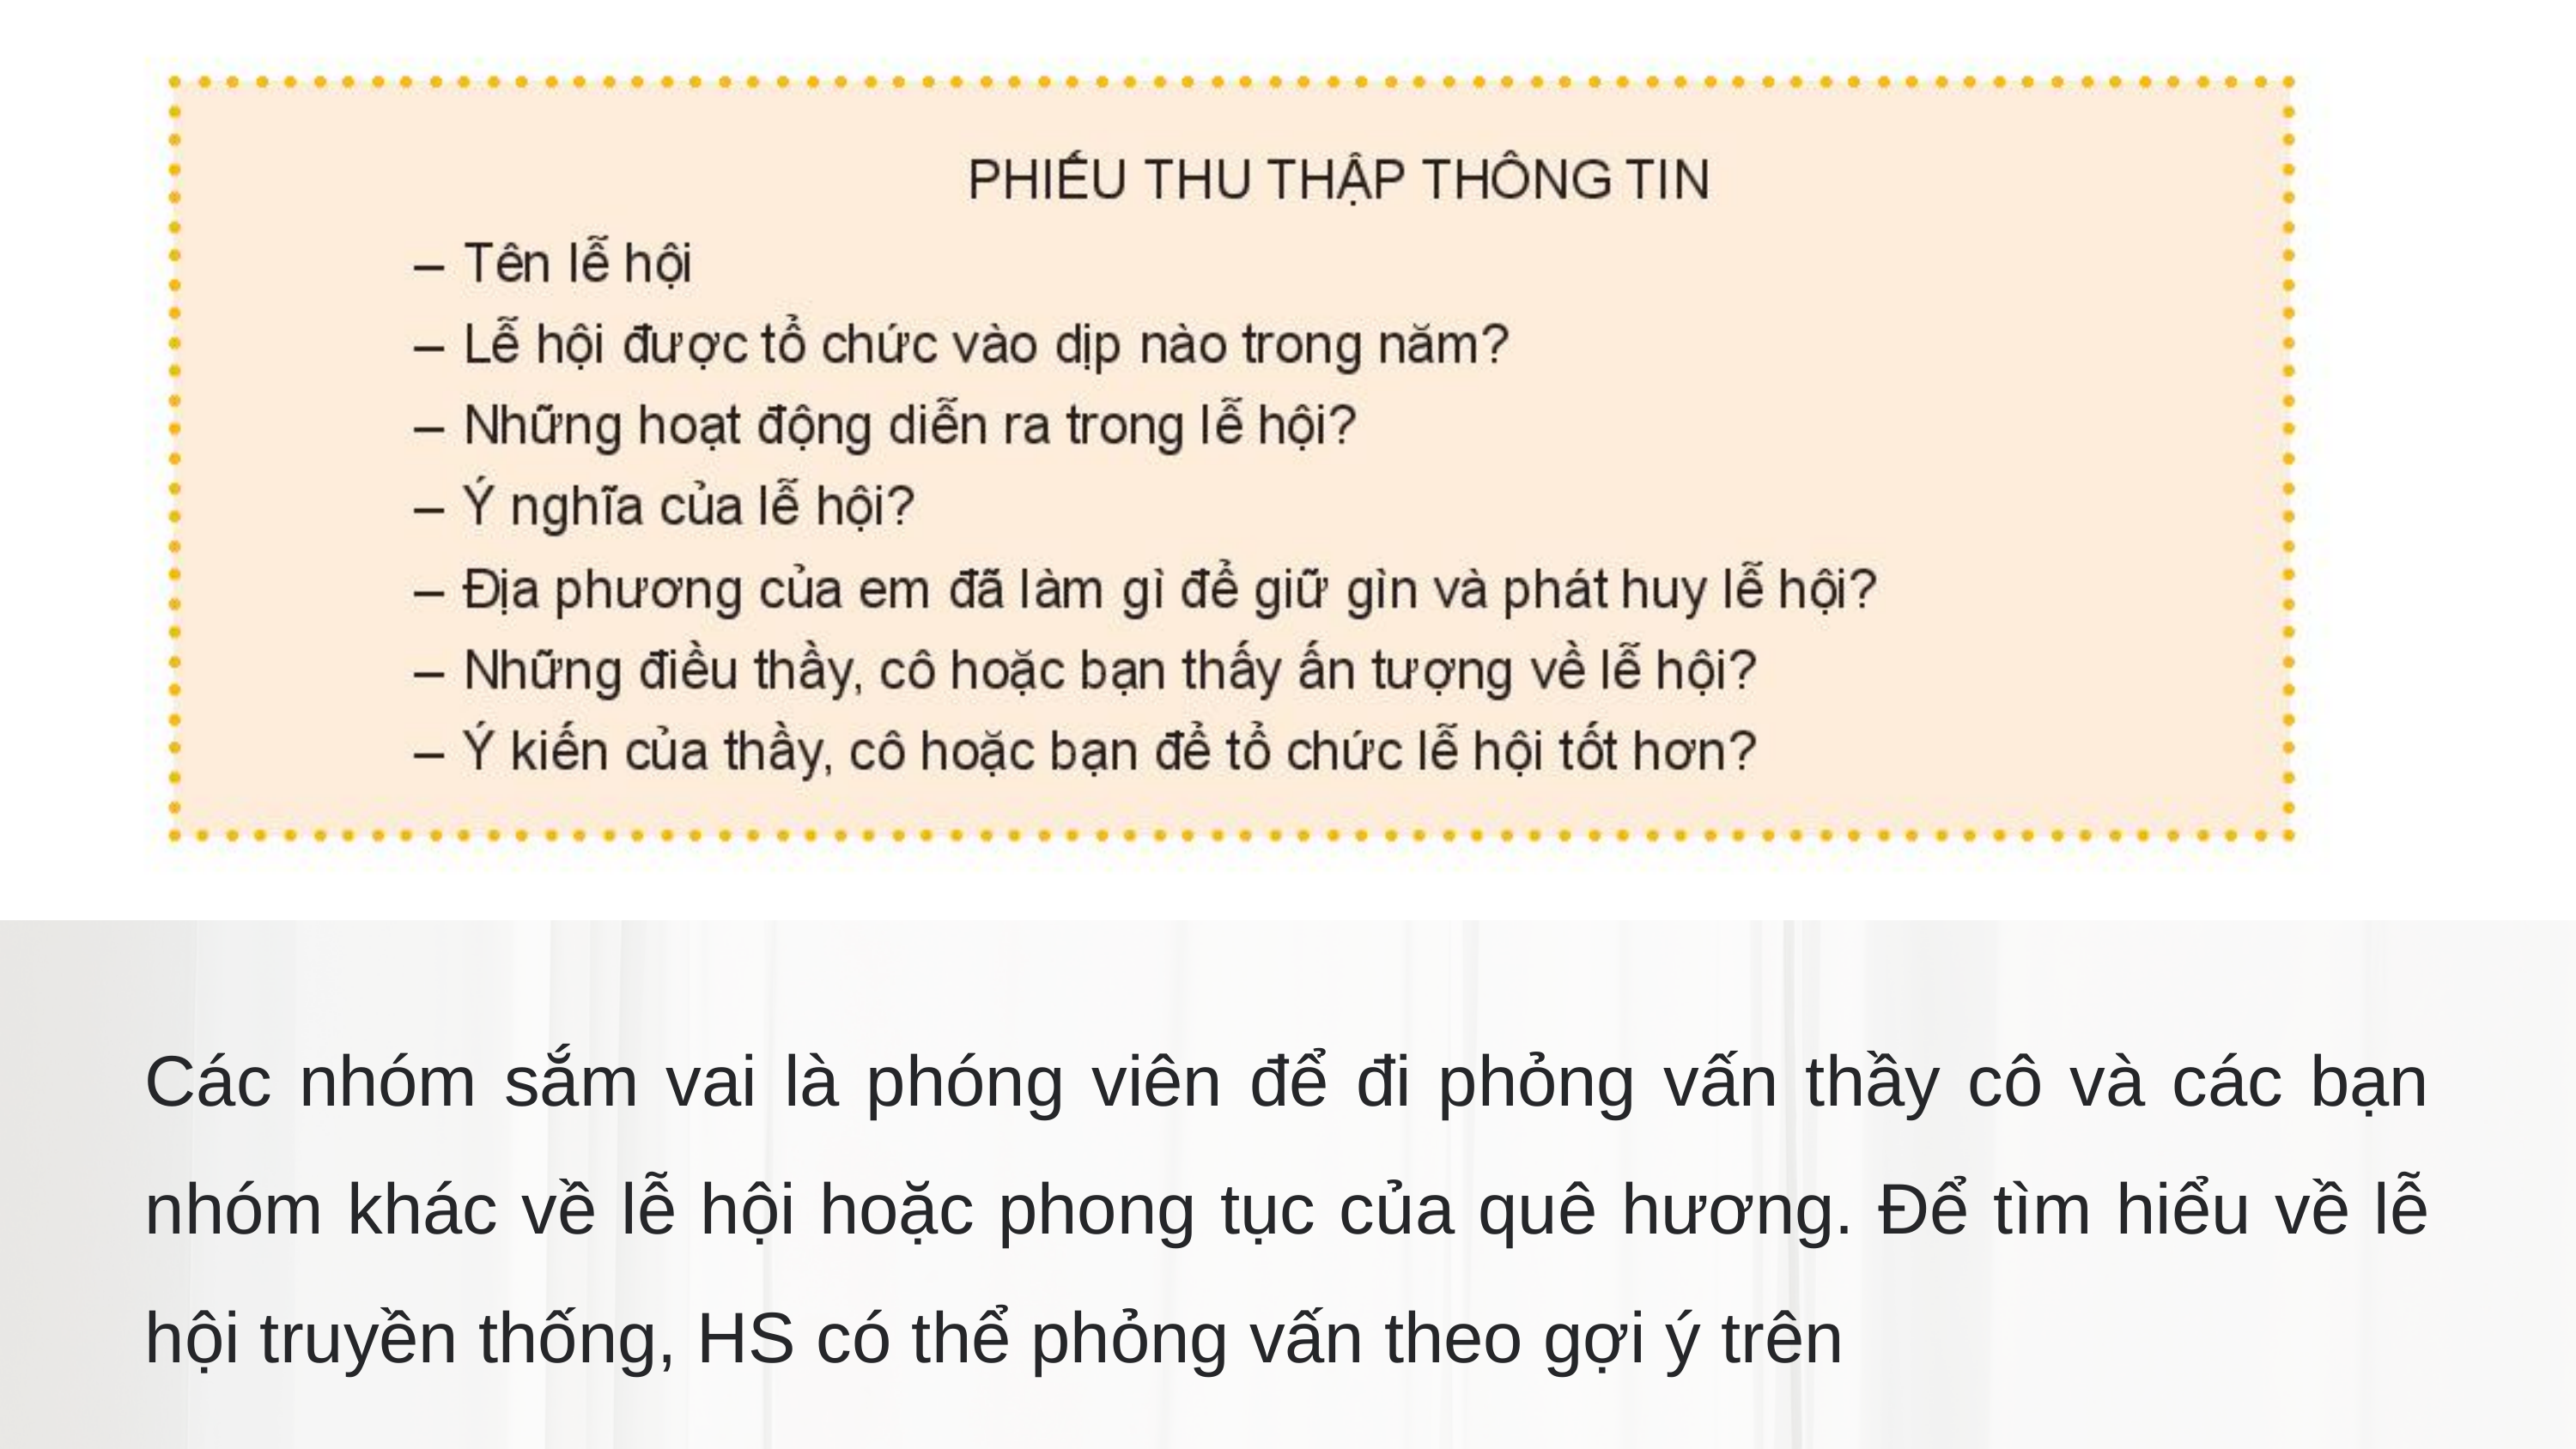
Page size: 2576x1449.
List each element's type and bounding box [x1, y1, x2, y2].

picture [0, 920, 2576, 1449]
picture [106, 47, 2345, 894]
